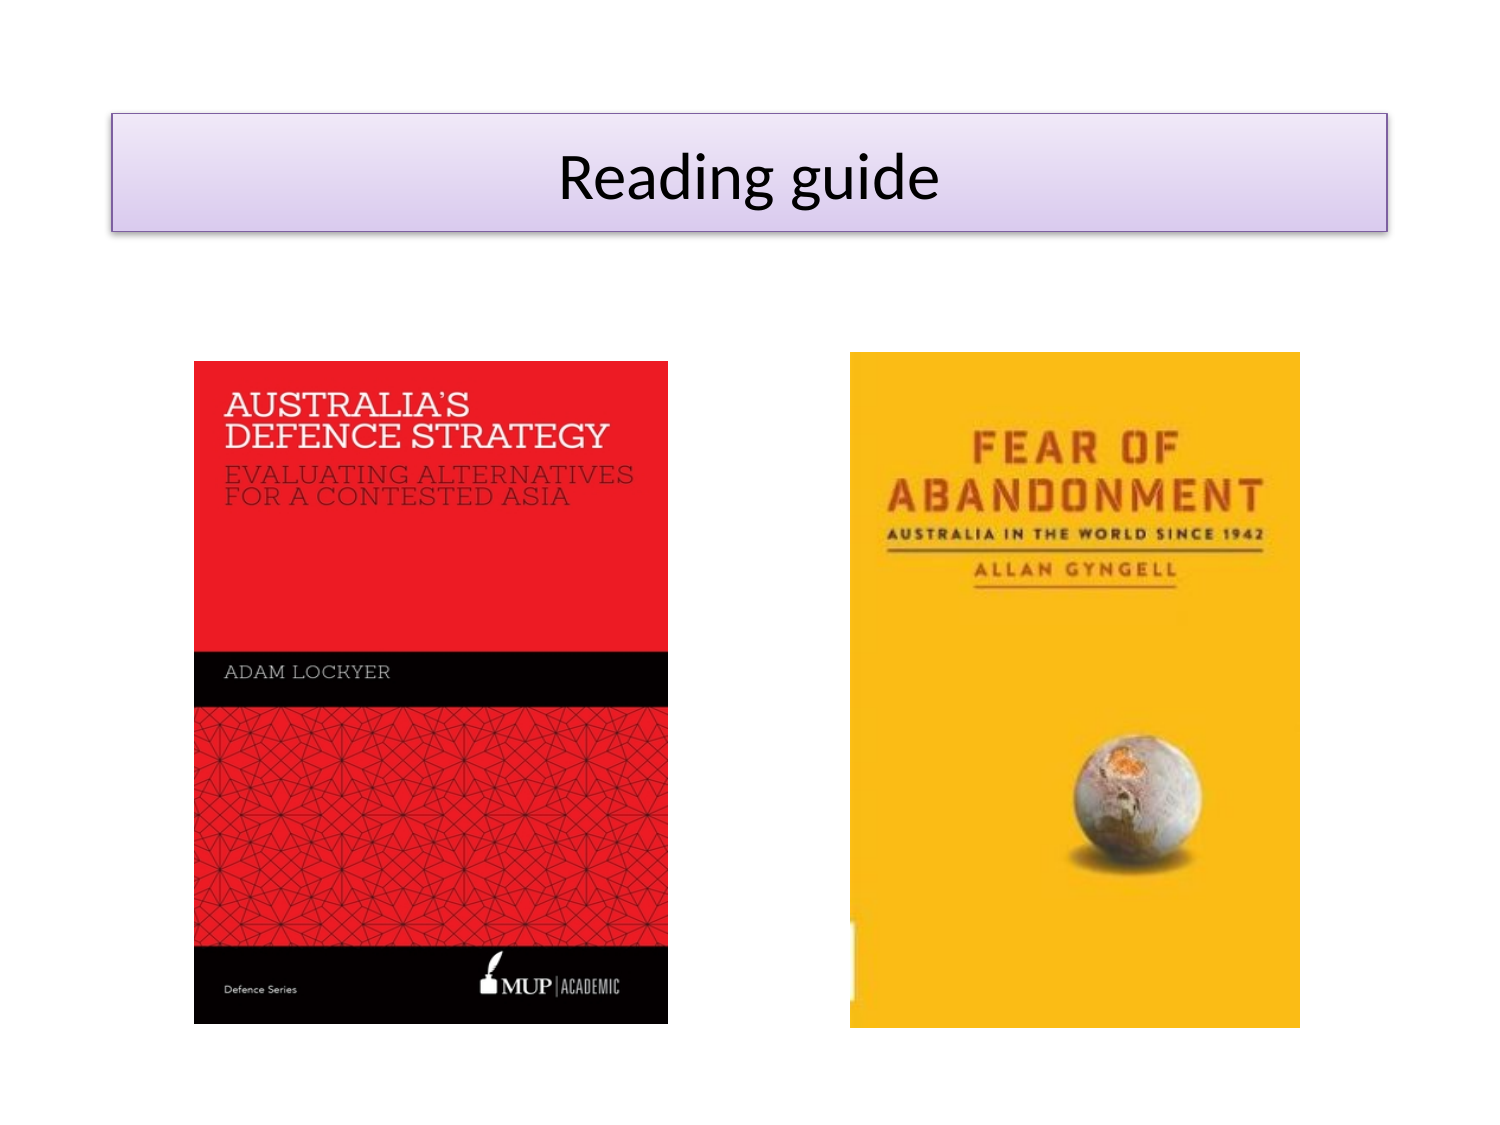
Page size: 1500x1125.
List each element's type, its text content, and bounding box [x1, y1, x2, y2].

title Reading guide [111, 113, 1388, 232]
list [194, 361, 668, 1024]
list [849, 351, 1300, 1028]
